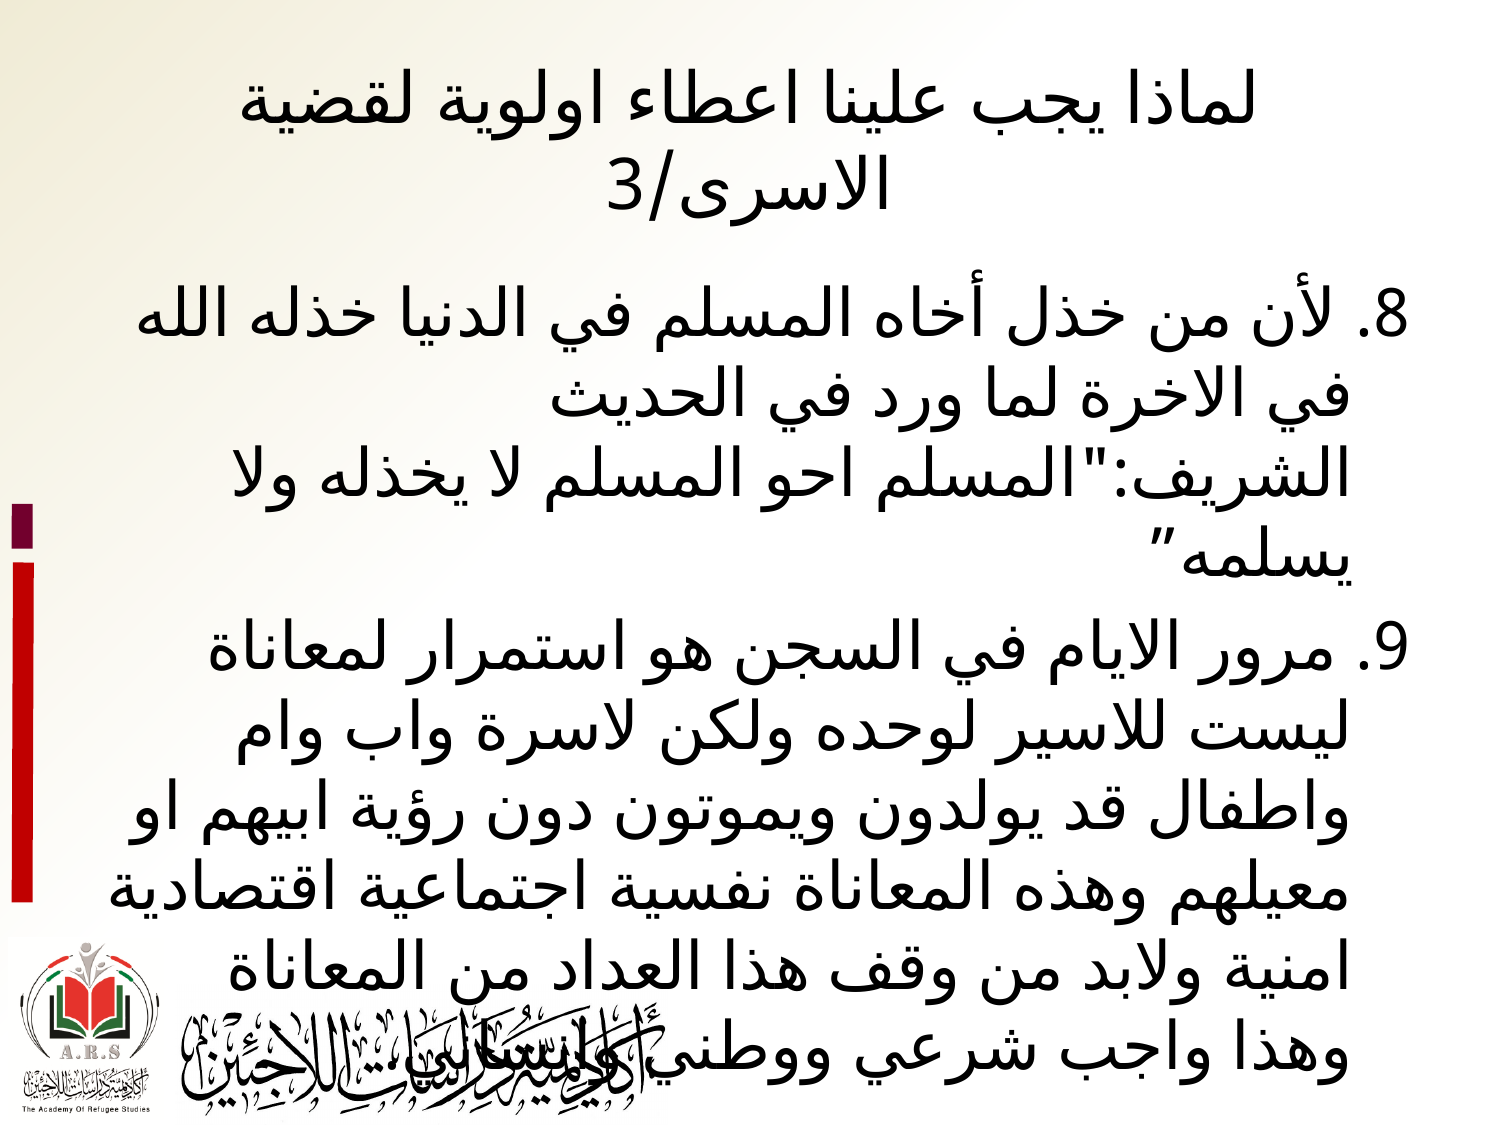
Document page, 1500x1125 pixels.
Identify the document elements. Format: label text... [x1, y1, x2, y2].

picture [8, 937, 164, 1120]
title لماذا يجب علينا اعطاء اولوية لقضية الاسرى/3 [75, 45, 1425, 233]
picture [175, 1005, 668, 1125]
list 8. لأن من خذل أخاه المسلم في الدنيا خذله الله في الاخرة لما ورد في الحديث الشريف:"المسلم احو المسلم لا يخذله ولا يسلمه” 9. مرور الايام في السجن هو استمرار لمعاناة ليست للاسير لوحده ولكن لاسرة واب وام واطفال قد يولدون ويموتون دون رؤية ابيهم او معيلهم وهذه المعاناة نفسية اجتماعية اقتصادية امنية ولابد من وقف هذا العداد من المعاناة وهذا واجب شرعي ووطني وانساني. [75, 262, 1425, 1005]
